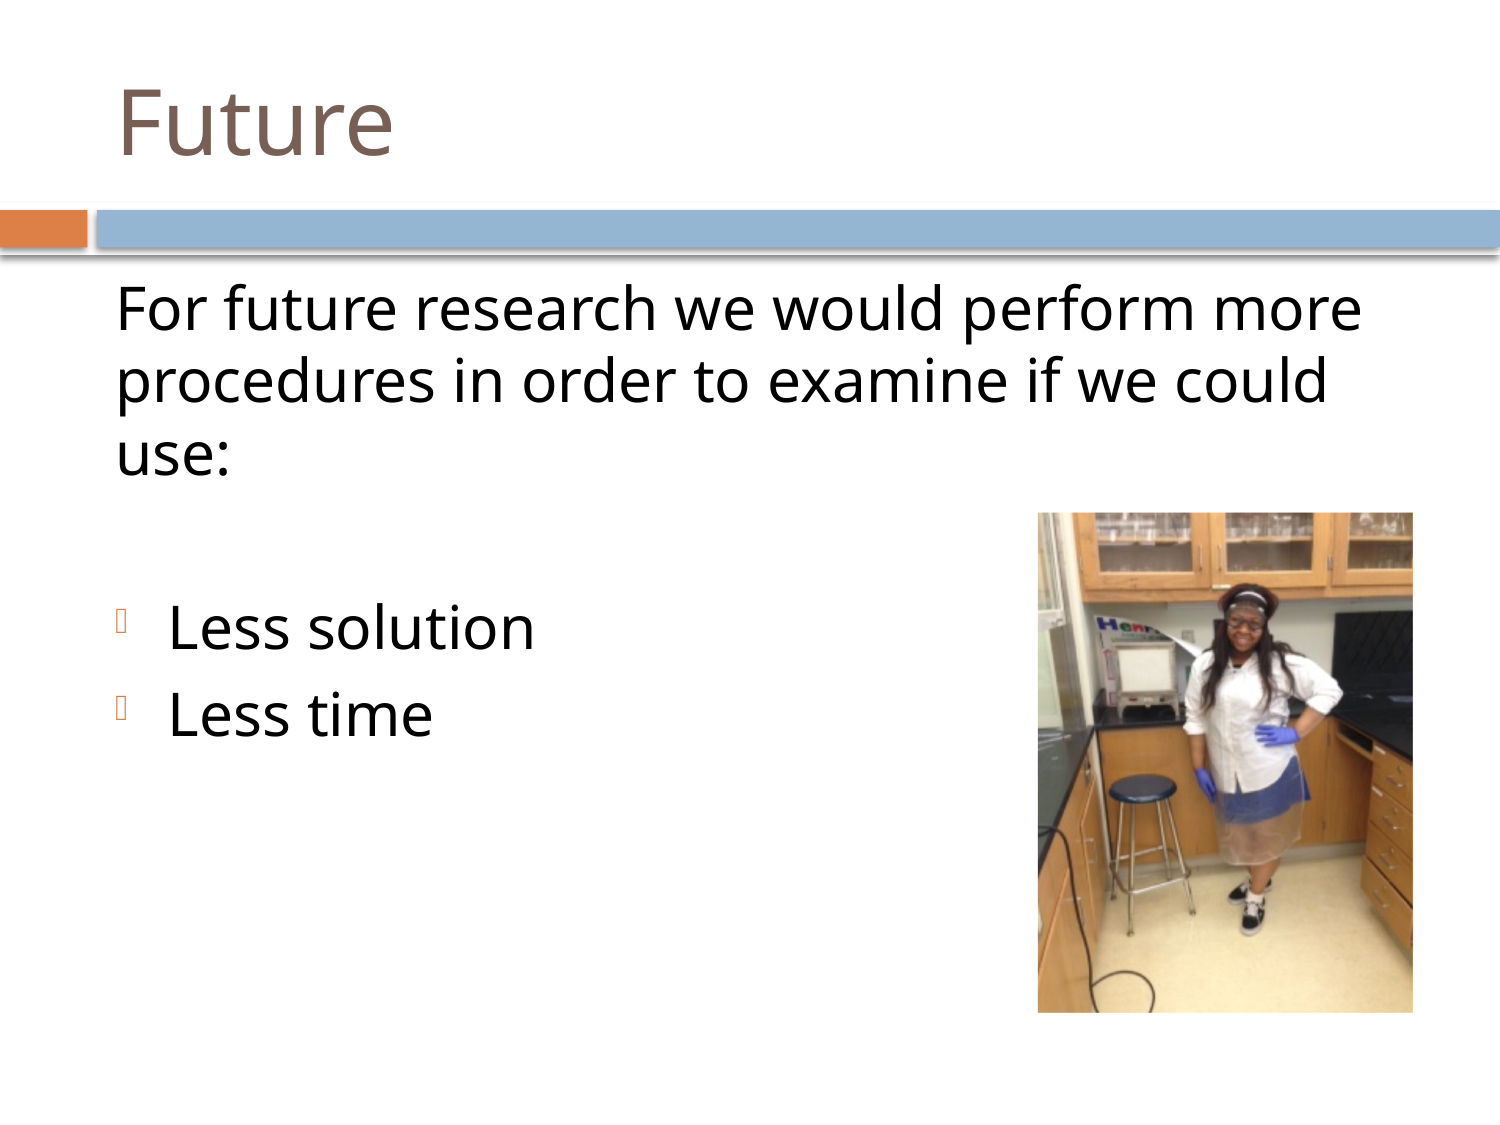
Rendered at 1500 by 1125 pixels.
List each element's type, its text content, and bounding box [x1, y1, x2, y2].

title Future [100, 37, 1438, 200]
list For future research we would perform more procedures in order to examine if we could use: Less solution Less time [100, 262, 1438, 1000]
picture [974, 513, 1476, 1012]
